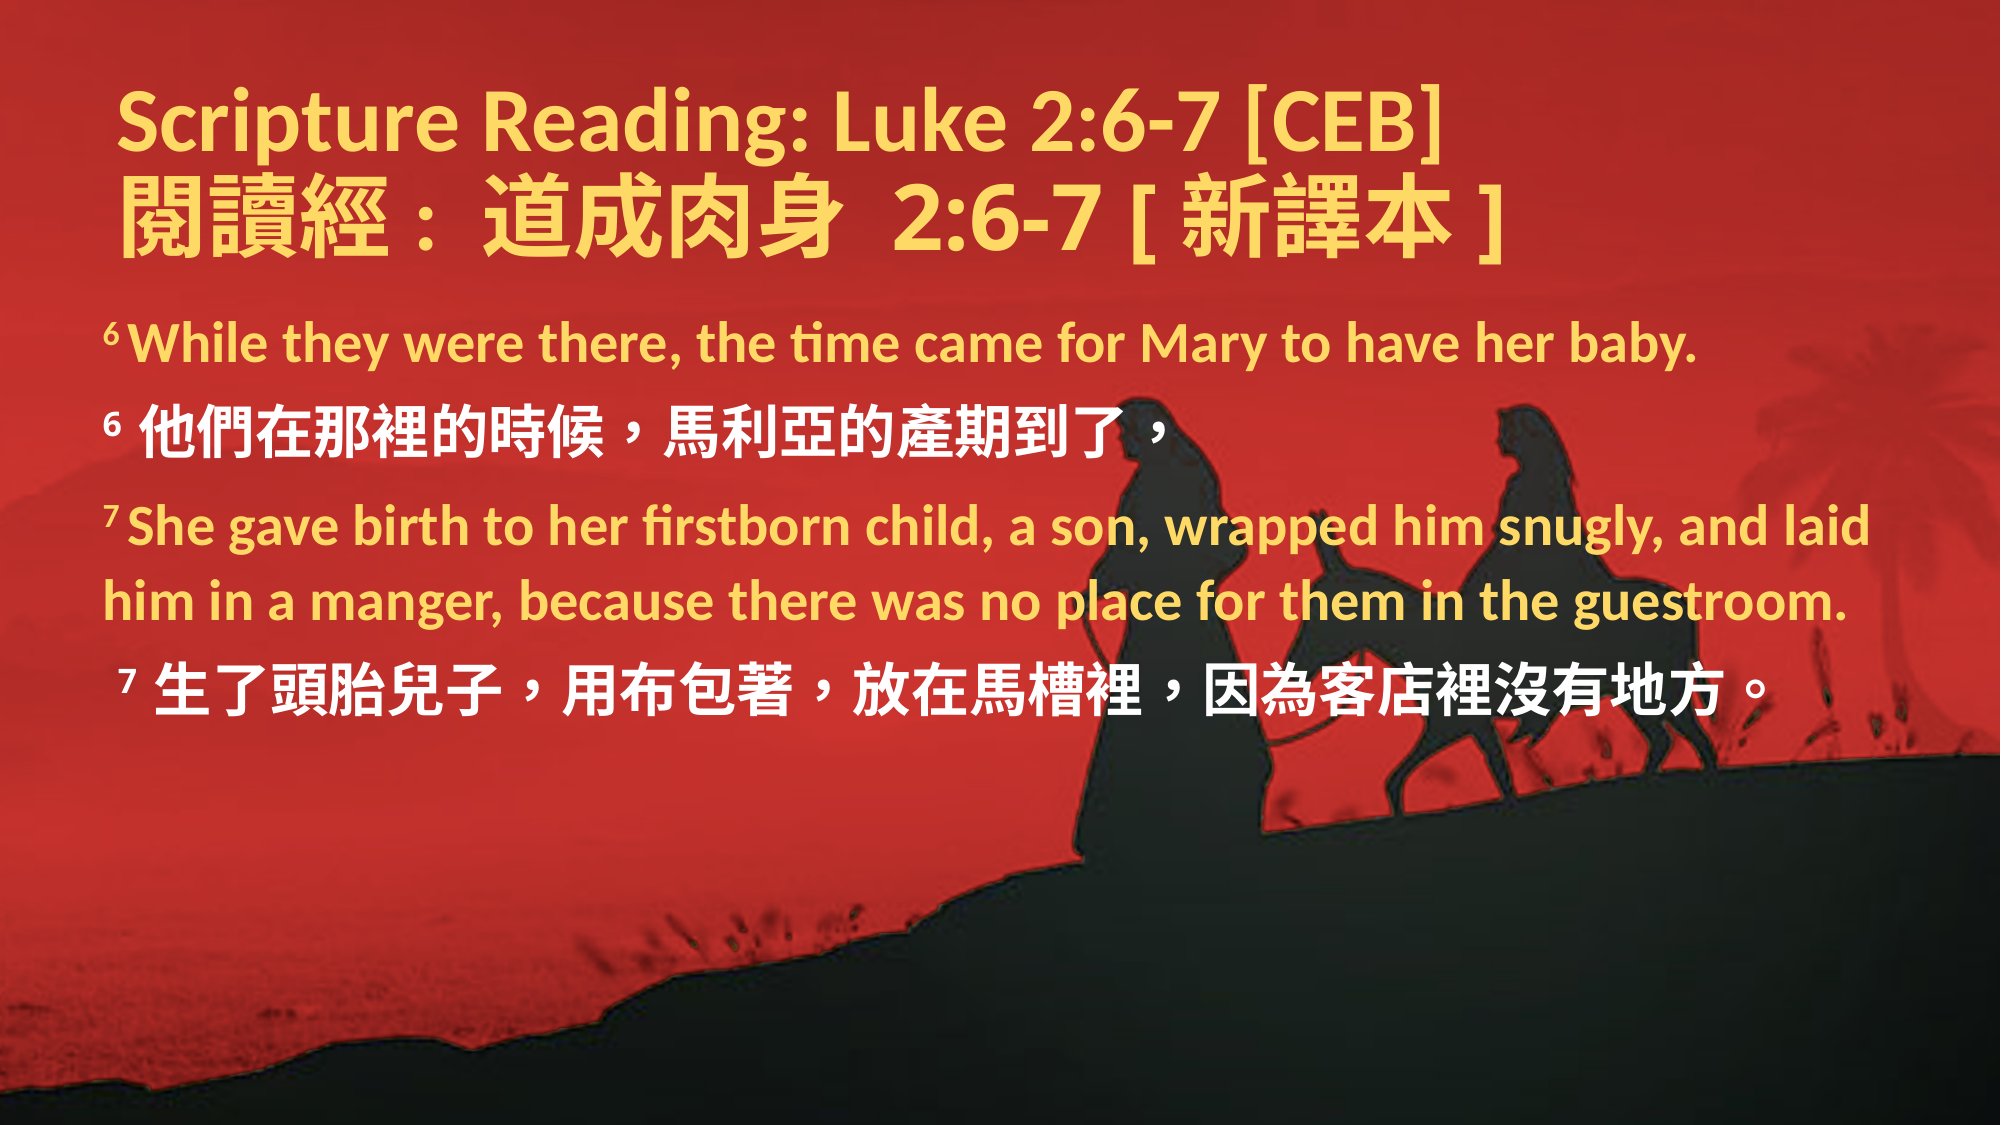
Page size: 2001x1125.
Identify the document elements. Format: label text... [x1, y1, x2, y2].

list 6 While they were there, the time came for Mary to have her baby. 6 他們在那裡的時候，馬利亞的產期到了， 7 She gave birth to her firstborn child, a son, wrapped him snugly, and laid him in a manger, because there was no place for them in the guestroom. 7 生了頭胎兒子，用布包著，放在馬槽裡，因為客店裡沒有地方。 [87, 291, 1913, 1006]
picture [0, 0, 2000, 1125]
title Scripture Reading: Luke 2:6-7 [CEB] 閱讀經: 道成肉身 2:6-7 [新譯本] [101, 62, 1858, 281]
